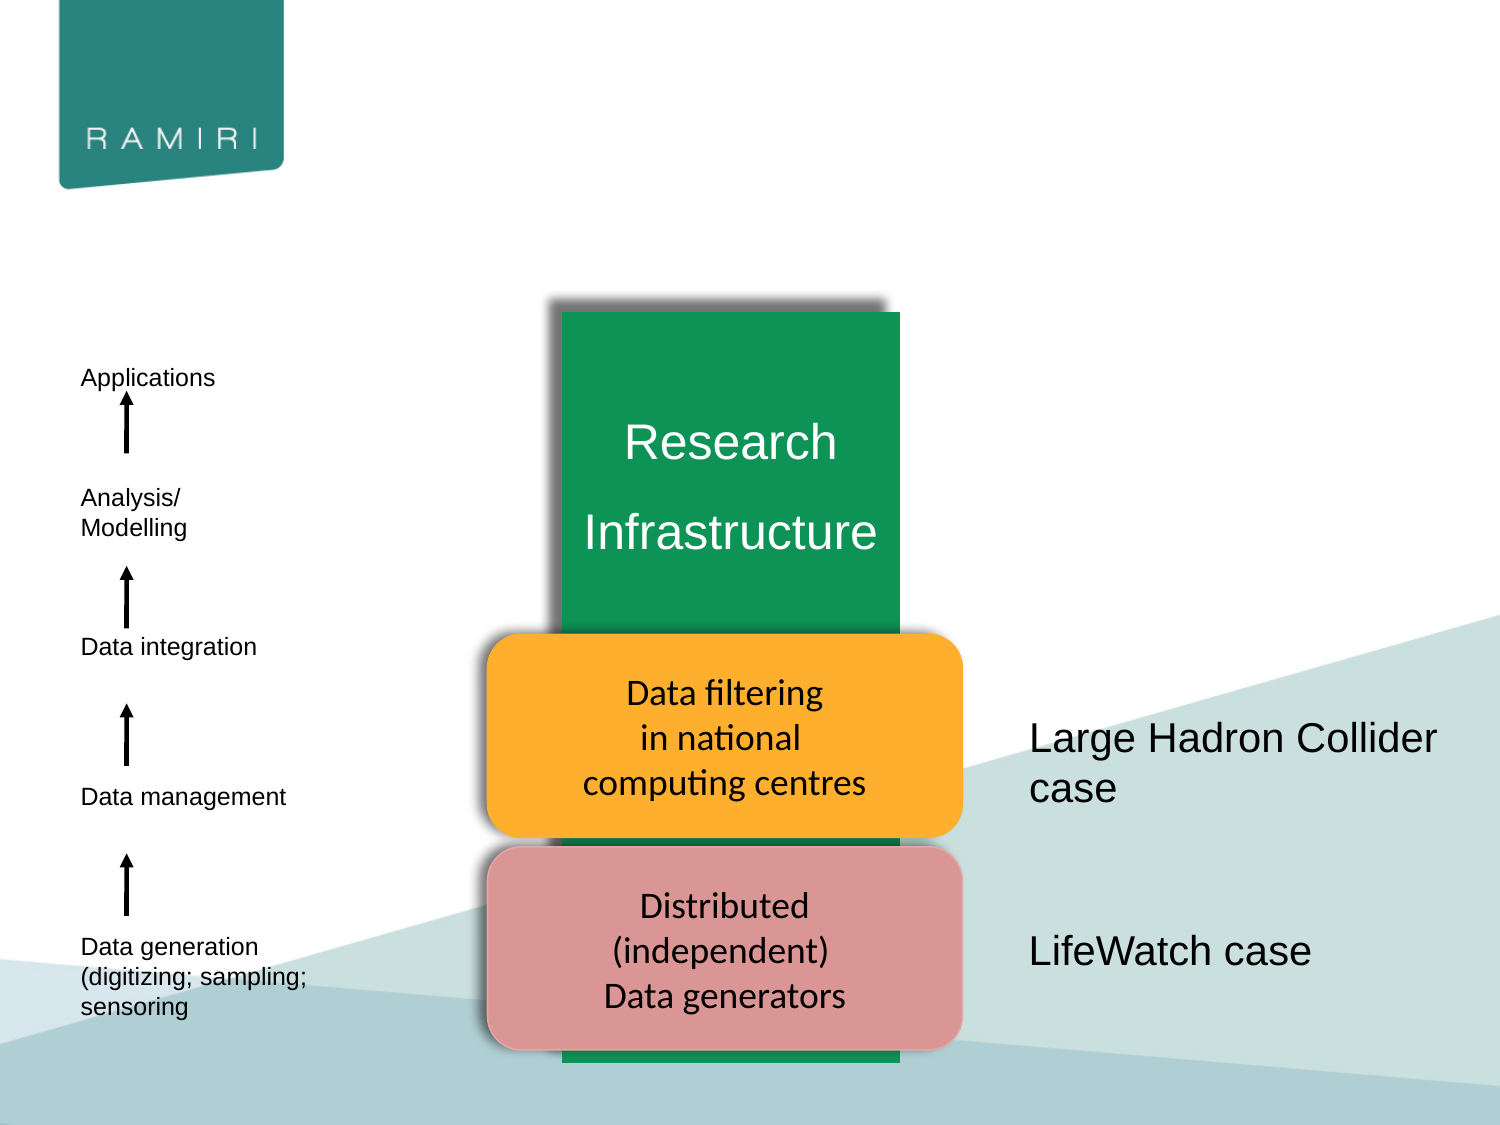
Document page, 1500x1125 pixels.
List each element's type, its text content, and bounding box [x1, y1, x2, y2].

text_box Data filtering in national computing centres [486, 633, 964, 839]
text_box Large Hadron Collider case [1014, 703, 1454, 819]
text_box Applications Analysis/ Modelling Data integration Data management Data generation (digitizing; sampling; sensoring [65, 354, 379, 1028]
picture [0, 612, 1500, 1125]
text_box Distributed (independent) Data generators [486, 846, 964, 1051]
text_box [120, 390, 133, 454]
text_box LifeWatch case [1013, 915, 1328, 981]
text_box [120, 703, 133, 766]
text_box Research Infrastructure [562, 312, 900, 623]
text_box [120, 565, 133, 629]
picture [12, 0, 338, 233]
text_box [120, 853, 133, 916]
text_box Research Infrastructure [562, 1057, 900, 1063]
